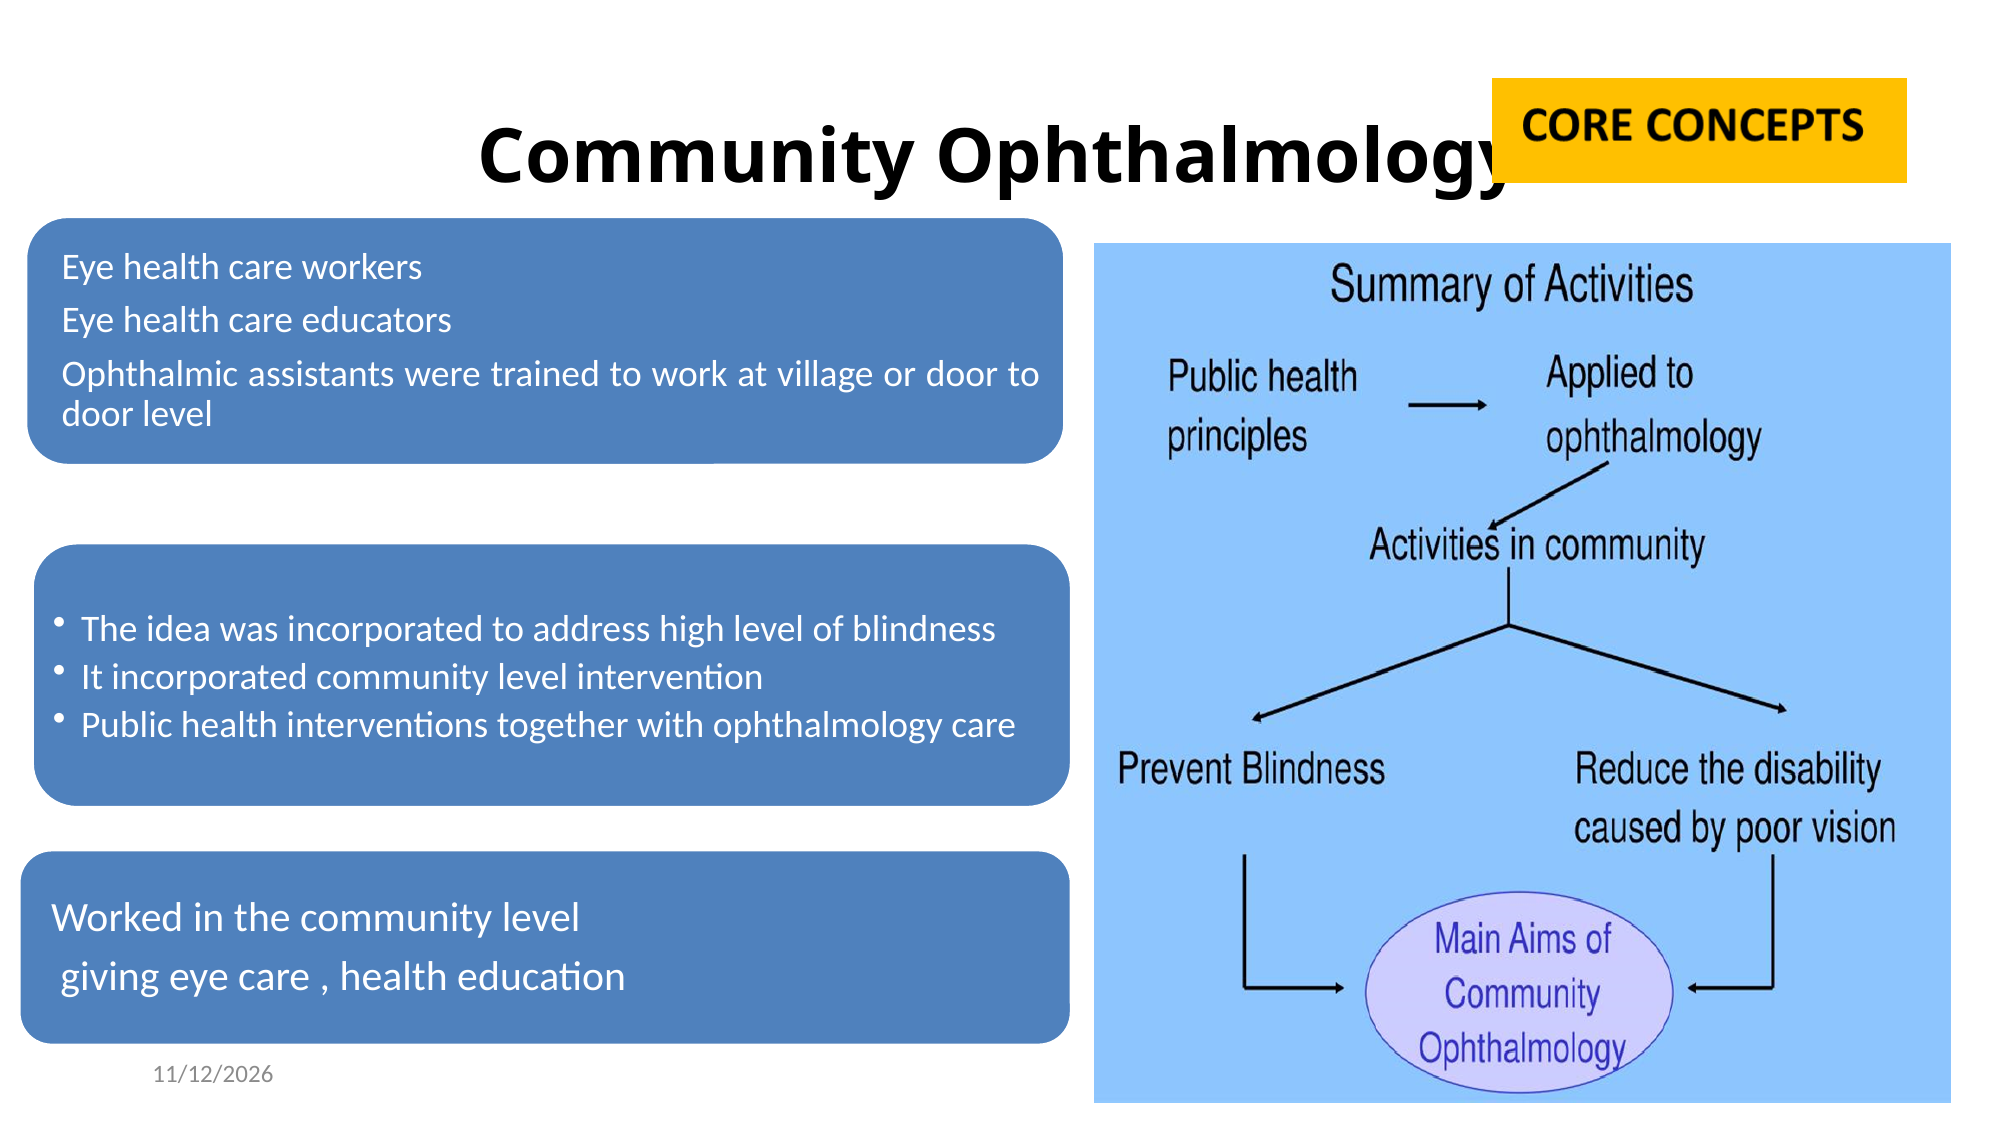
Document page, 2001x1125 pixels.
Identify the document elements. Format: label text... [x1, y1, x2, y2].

picture [1491, 78, 1907, 184]
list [1094, 243, 1951, 1103]
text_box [19, 216, 1071, 1076]
title Community Ophthalmology [137, 49, 1863, 268]
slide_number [137, 1076, 588, 1103]
